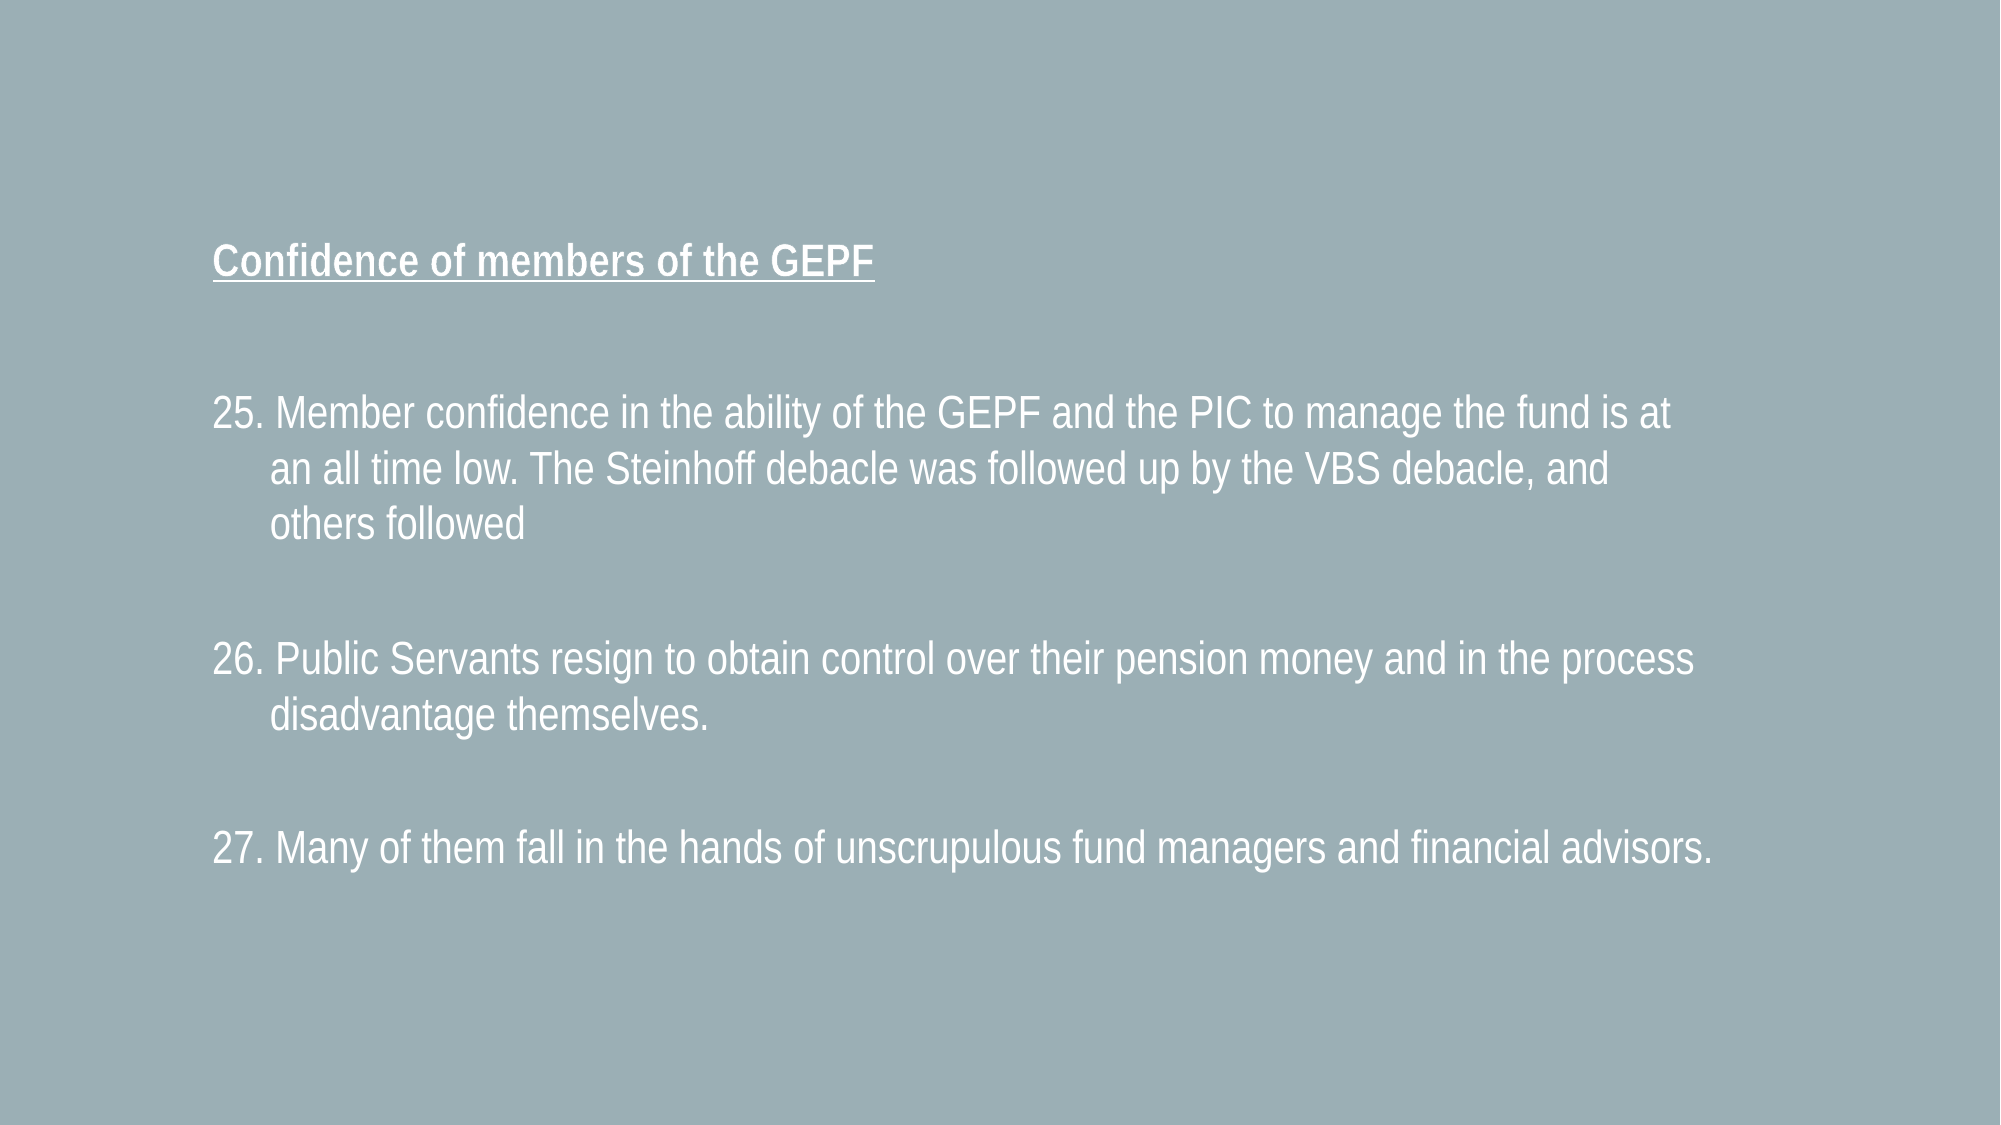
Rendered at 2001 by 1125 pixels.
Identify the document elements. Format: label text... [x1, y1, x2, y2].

subtitle Confidence of members of the GEPF 25. Member confidence in the ability of the GEPF and the PIC to manage the fund is at an all time low. The Steinhoff debacle was followed up by the VBS debacle, and others followed 26. Public Servants resign to obtain control over their pension money and in the process disadvantage themselves. 27. Many of them fall in the hands of unscrupulous fund managers and financial advisors. [197, 222, 1738, 918]
